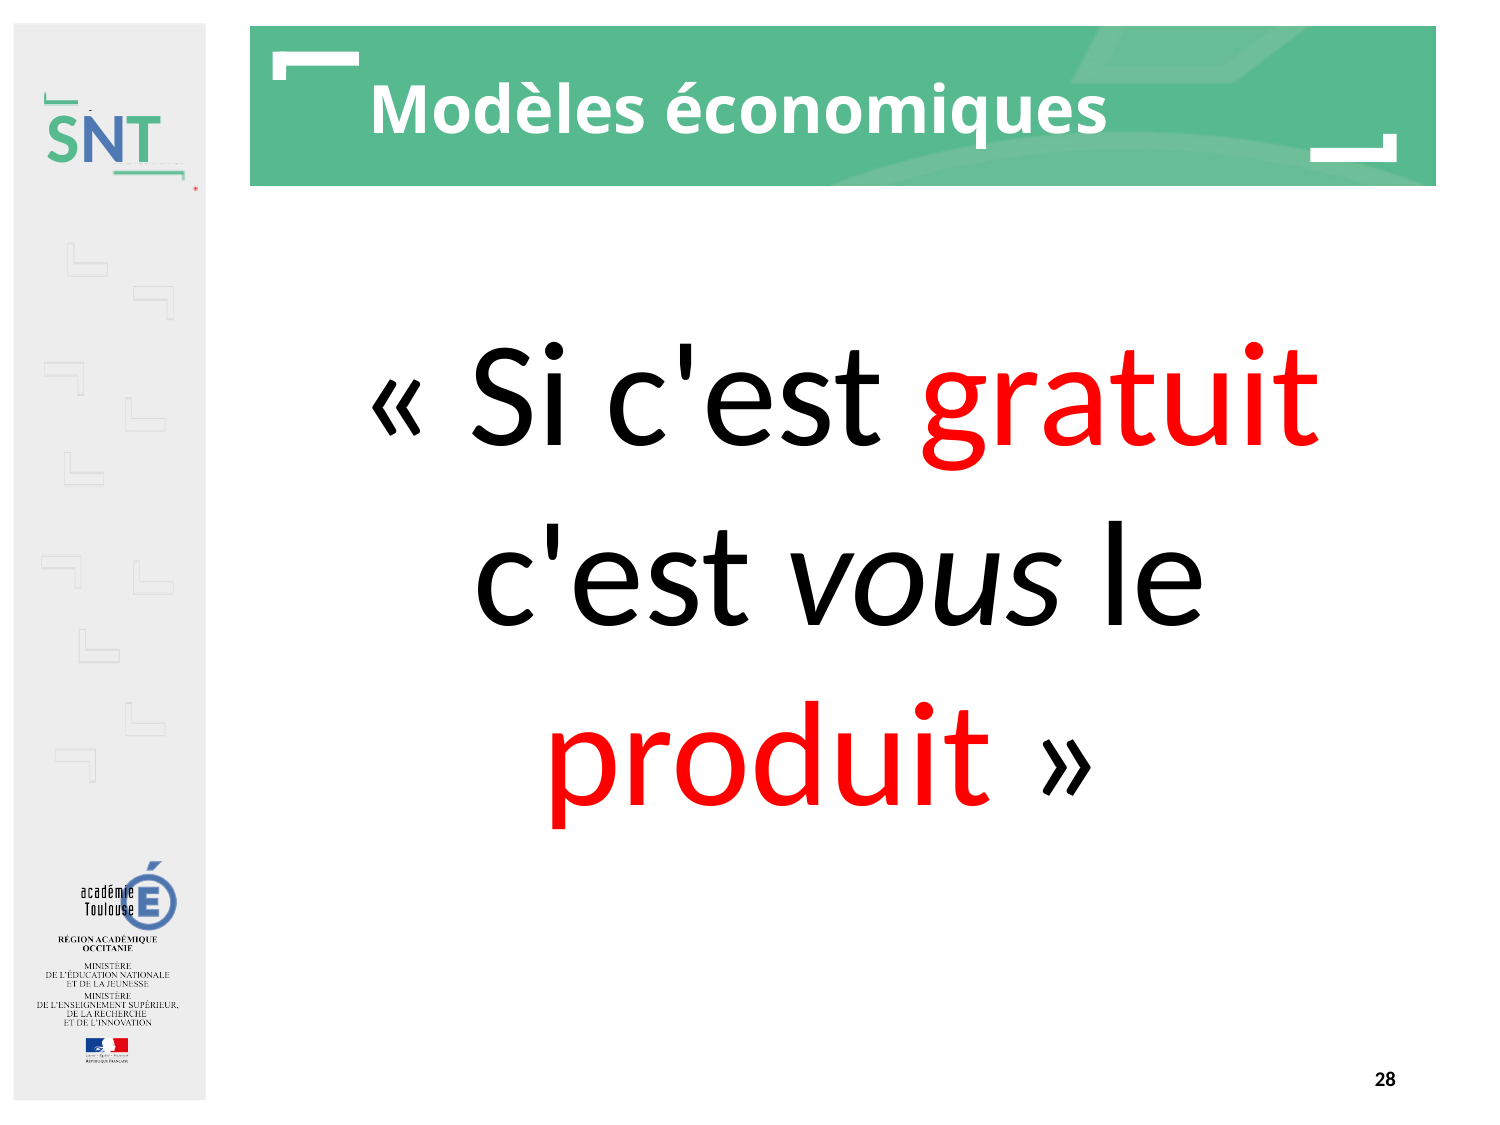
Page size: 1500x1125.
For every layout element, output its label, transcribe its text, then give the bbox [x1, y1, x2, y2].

title Modèles économiques [353, 59, 1320, 163]
picture [250, 26, 1436, 186]
picture [0, 0, 215, 1125]
text_box « Si c'est gratuit c'est vous le produit » [205, 288, 1475, 870]
slide_number 28 [1353, 1048, 1411, 1109]
